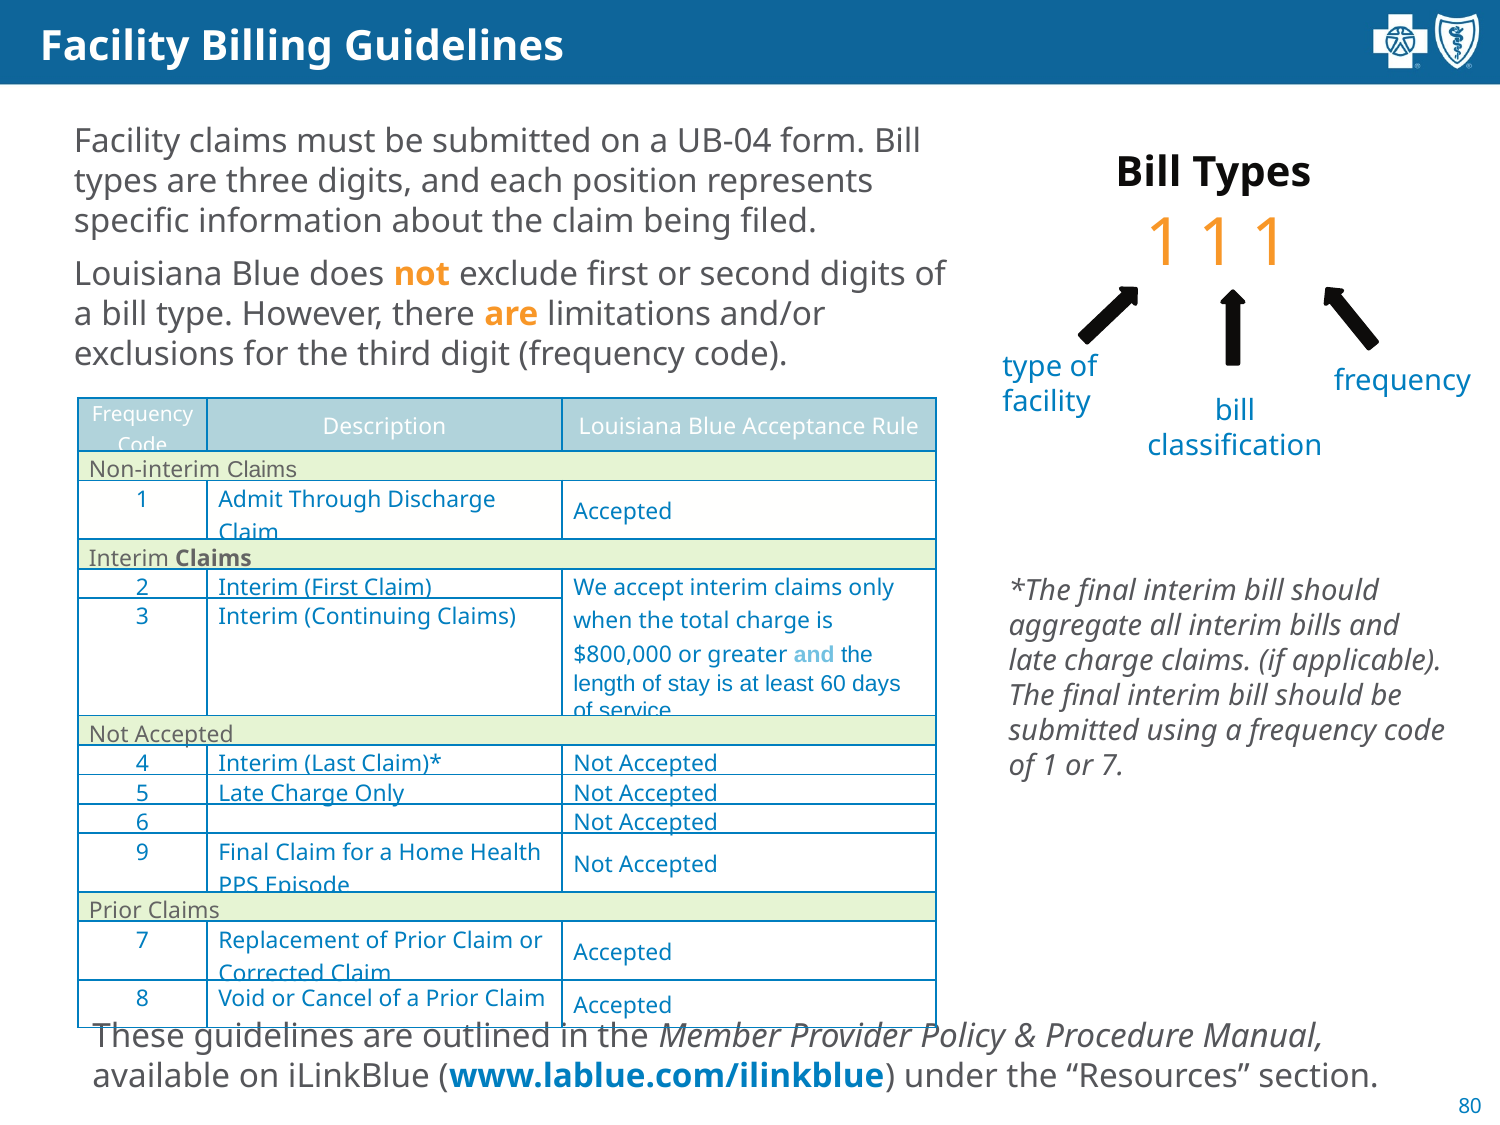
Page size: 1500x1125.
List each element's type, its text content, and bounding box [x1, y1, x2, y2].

text_box 111 [1131, 191, 1380, 287]
table_cell Non-interim Claims [79, 452, 935, 480]
table_cell 5 [79, 775, 206, 803]
table_cell Not Accepted [563, 834, 935, 891]
table_cell 2 [79, 570, 206, 597]
table_header Description [208, 399, 561, 450]
text_box *The final interim bill should aggregate all interim bills and late charge claims. (if applicable). The final interim bill should be submitted using a frequency code of 1 or 7. [993, 564, 1462, 819]
text_box [1220, 289, 1246, 366]
table_cell Not Accepted [563, 805, 935, 832]
table_cell Accepted [563, 981, 935, 1027]
text_box These guidelines are outlined in the Member Provider Policy & Procedure Manual, available on iLinkBlue (www.lablue.com/ilinkblue) under the “Resources” section. [77, 1006, 1443, 1102]
table_cell 7 [79, 922, 206, 979]
text_box [1077, 286, 1138, 340]
table_cell Admit Through Discharge Claim [208, 481, 561, 538]
text_box bill classification [1130, 384, 1340, 469]
table_cell 6 [79, 805, 206, 832]
table_cell Replacement of Prior Claim or Corrected Claim [208, 922, 561, 979]
text_box Facility claims must be submitted on a UB-04 form. Bill types are three digits, and each position represents specific information about the claim being filed. Louisiana Blue does not exclude first or second digits of a bill type. However, there are limitations and/or exclusions for the third digit (frequency code). [59, 112, 983, 380]
table_cell Interim (Last Claim)* [208, 746, 561, 774]
table_cell 8 [79, 981, 206, 1027]
text_box type of facility [987, 340, 1114, 425]
text_box frequency [1318, 353, 1500, 404]
table_cell 1 [79, 481, 206, 538]
table_cell Interim (Continuing Claims) [208, 599, 561, 715]
text_box Bill Types [1100, 137, 1327, 203]
picture [0, 0, 1500, 1125]
table_cell Late Charge Only [208, 775, 561, 803]
table_cell 9 [79, 834, 206, 891]
table_cell 3 [79, 599, 206, 715]
table_cell Void or Cancel of a Prior Claim [208, 981, 561, 1027]
table_cell Interim (First Claim) [208, 570, 561, 597]
table_cell Accepted [563, 481, 935, 538]
table_cell [208, 805, 561, 832]
table_cell Not Accepted [563, 746, 935, 774]
table_cell Interim Claims [79, 540, 935, 568]
table_cell Not Accepted [563, 775, 935, 803]
table_cell 4 [79, 746, 206, 774]
text_box Facility Billing Guidelines [24, 0, 1213, 88]
table_cell Final Claim for a Home Health PPS Episode [208, 834, 561, 891]
table_cell We accept interim claims only when the total charge is $800,000 or greater and the length of stay is at least 60 days of service [563, 570, 935, 715]
table_cell Prior Claims [79, 893, 935, 920]
text_box [1323, 286, 1379, 351]
table_header Frequency Code [79, 399, 206, 450]
table_header Louisiana Blue Acceptance Rule [563, 399, 935, 450]
table_cell Accepted [563, 922, 935, 979]
table_cell Not Accepted [79, 716, 935, 744]
